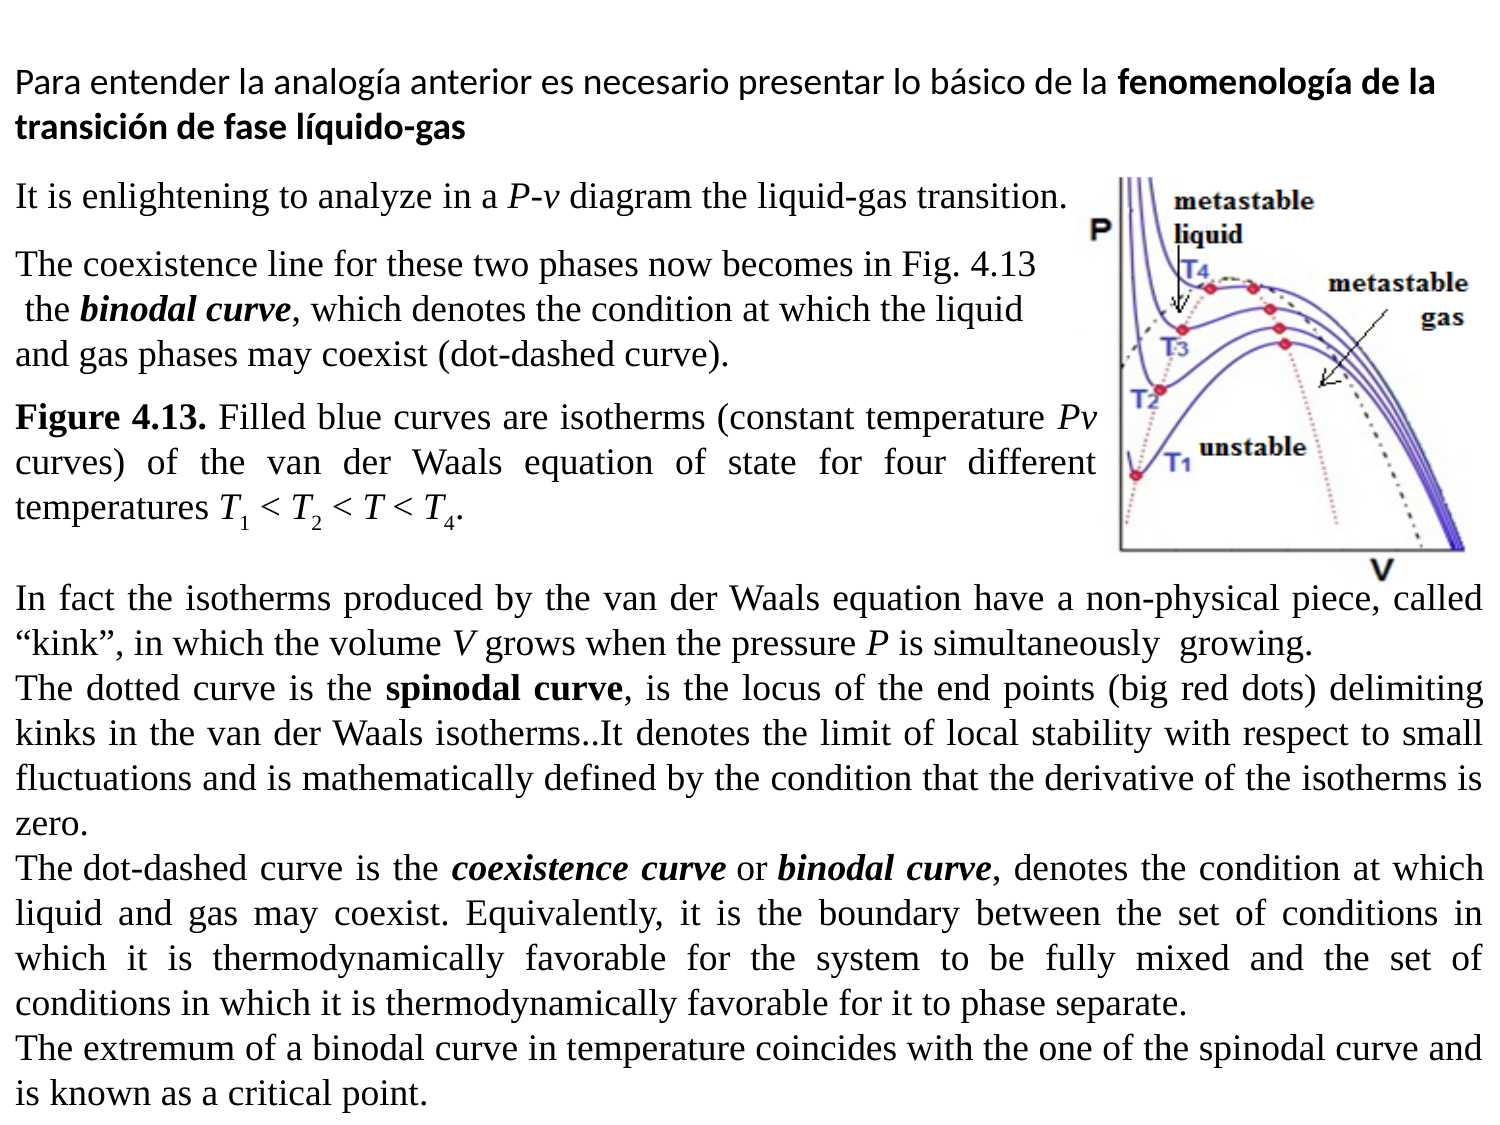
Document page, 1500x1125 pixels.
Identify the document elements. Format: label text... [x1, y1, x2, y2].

text_box Para entender la analogía anterior es necesario presentar lo básico de la fenomenología de la transición de fase líquido-gas [0, 49, 1500, 155]
text_box In fact the isotherms produced by the van der Waals equation have a non-physical piece, called “kink”, in which the volume V grows when the pressure P is simultaneously growing. The dotted curve is the spinodal curve, is the locus of the end points (big red dots) delimiting kinks in the van der Waals isotherms..It denotes the limit of local stability with respect to small fluctuations and is mathematically defined by the condition that the derivative of the isotherms is zero. The dot-dashed curve is the coexistence curve or binodal curve, denotes the condition at which liquid and gas may coexist. Equivalently, it is the boundary between the set of conditions in which it is thermodynamically favorable for the system to be fully mixed and the set of conditions in which it is thermodynamically favorable for it to phase separate. The extremum of a binodal curve in temperature coincides with the one of the spinodal curve and is known as a critical point. [0, 565, 1500, 1121]
text_box Figure 4.13. Filled blue curves are isotherms (constant temperature Pv curves) of the van der Waals equation of state for four different temperatures T1 < T2 < T < T4. [0, 384, 1069, 543]
text_box It is enlightening to analyze in a P-v diagram the liquid-gas transition. The coexistence line for these two phases now becomes in Fig. 4.13 the binodal curve, which denotes the condition at which the liquid and gas phases may coexist (dot-dashed curve). [0, 163, 1500, 381]
picture [1074, 174, 1476, 588]
